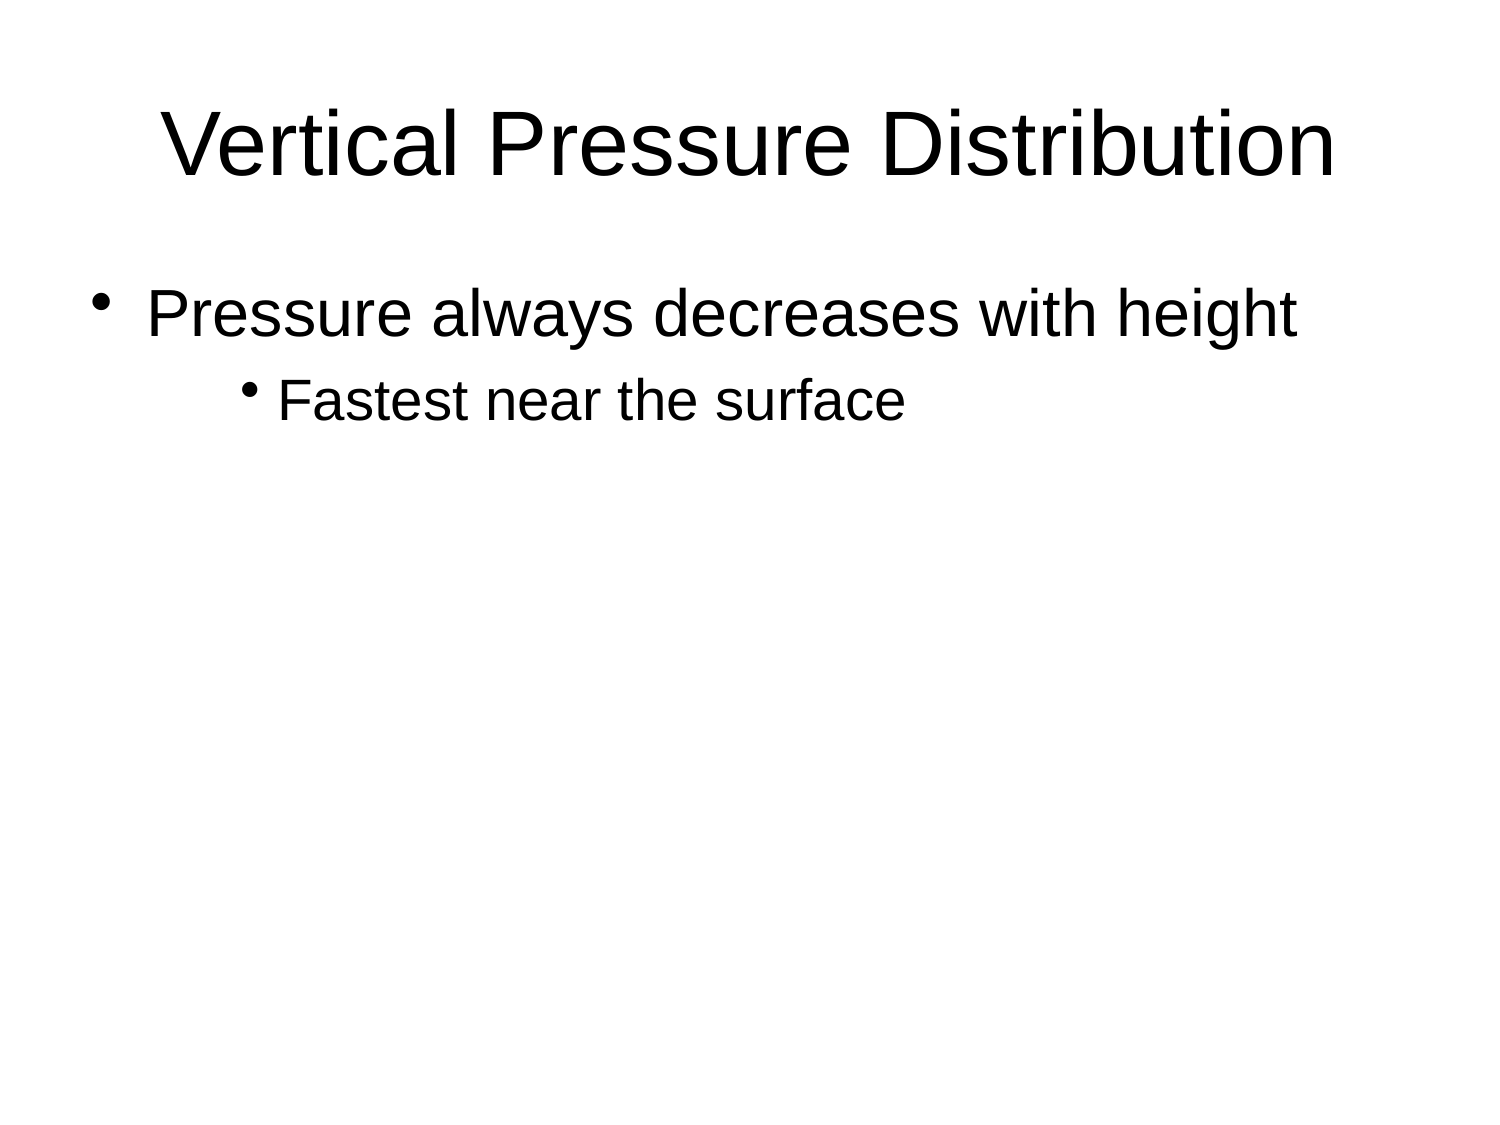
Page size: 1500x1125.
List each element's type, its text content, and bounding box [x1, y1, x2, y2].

title Vertical Pressure Distribution [75, 45, 1425, 233]
list Pressure always decreases with height Fastest near the surface [75, 262, 1425, 1005]
